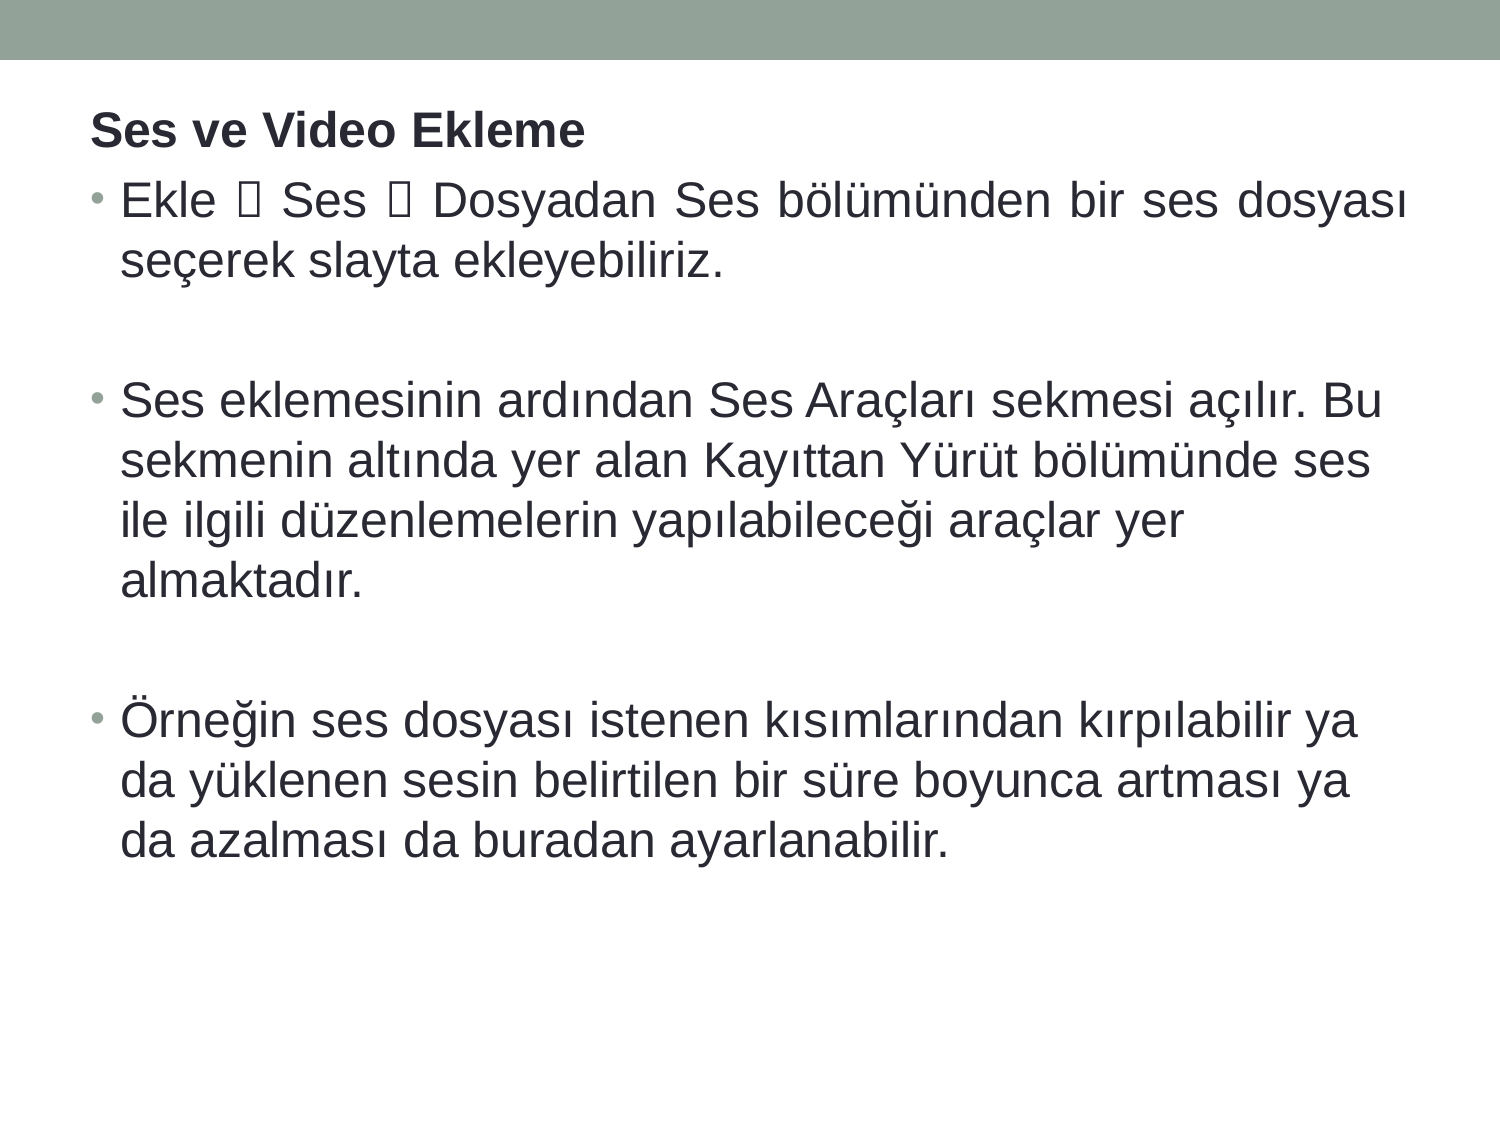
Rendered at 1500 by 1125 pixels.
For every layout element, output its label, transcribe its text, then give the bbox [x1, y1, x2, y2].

list Ses ve Video Ekleme Ekle  Ses  Dosyadan Ses bölümünden bir ses dosyası seçerek slayta ekleyebiliriz. Ses eklemesinin ardından Ses Araçları sekmesi açılır. Bu sekmenin altında yer alan Kayıttan Yürüt bölümünde ses ile ilgili düzenlemelerin yapılabileceği araçlar yer almaktadır. Örneğin ses dosyası istenen kısımlarından kırpılabilir ya da yüklenen sesin belirtilen bir süre boyunca artması ya da azalması da buradan ayarlanabilir. [75, 90, 1425, 1063]
